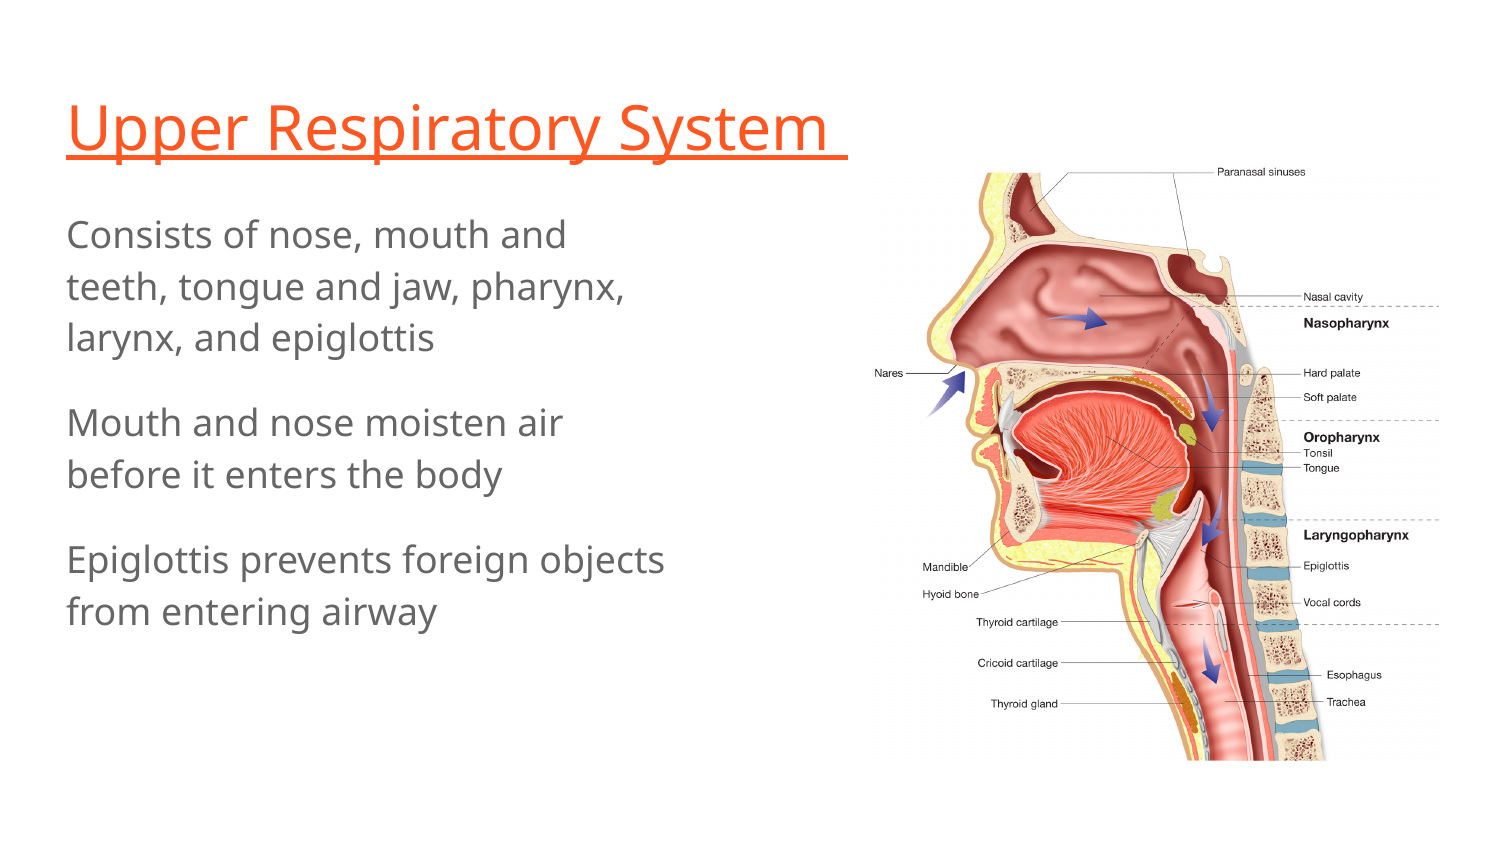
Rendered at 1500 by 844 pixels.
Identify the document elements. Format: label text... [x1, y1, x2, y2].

title Upper Respiratory System [51, 72, 1449, 167]
picture [869, 166, 1439, 761]
list Consists of nose, mouth and teeth, tongue and jaw, pharynx, larynx, and epiglottis Mouth and nose moisten air before it enters the body Epiglottis prevents foreign objects from entering airway [51, 189, 691, 750]
